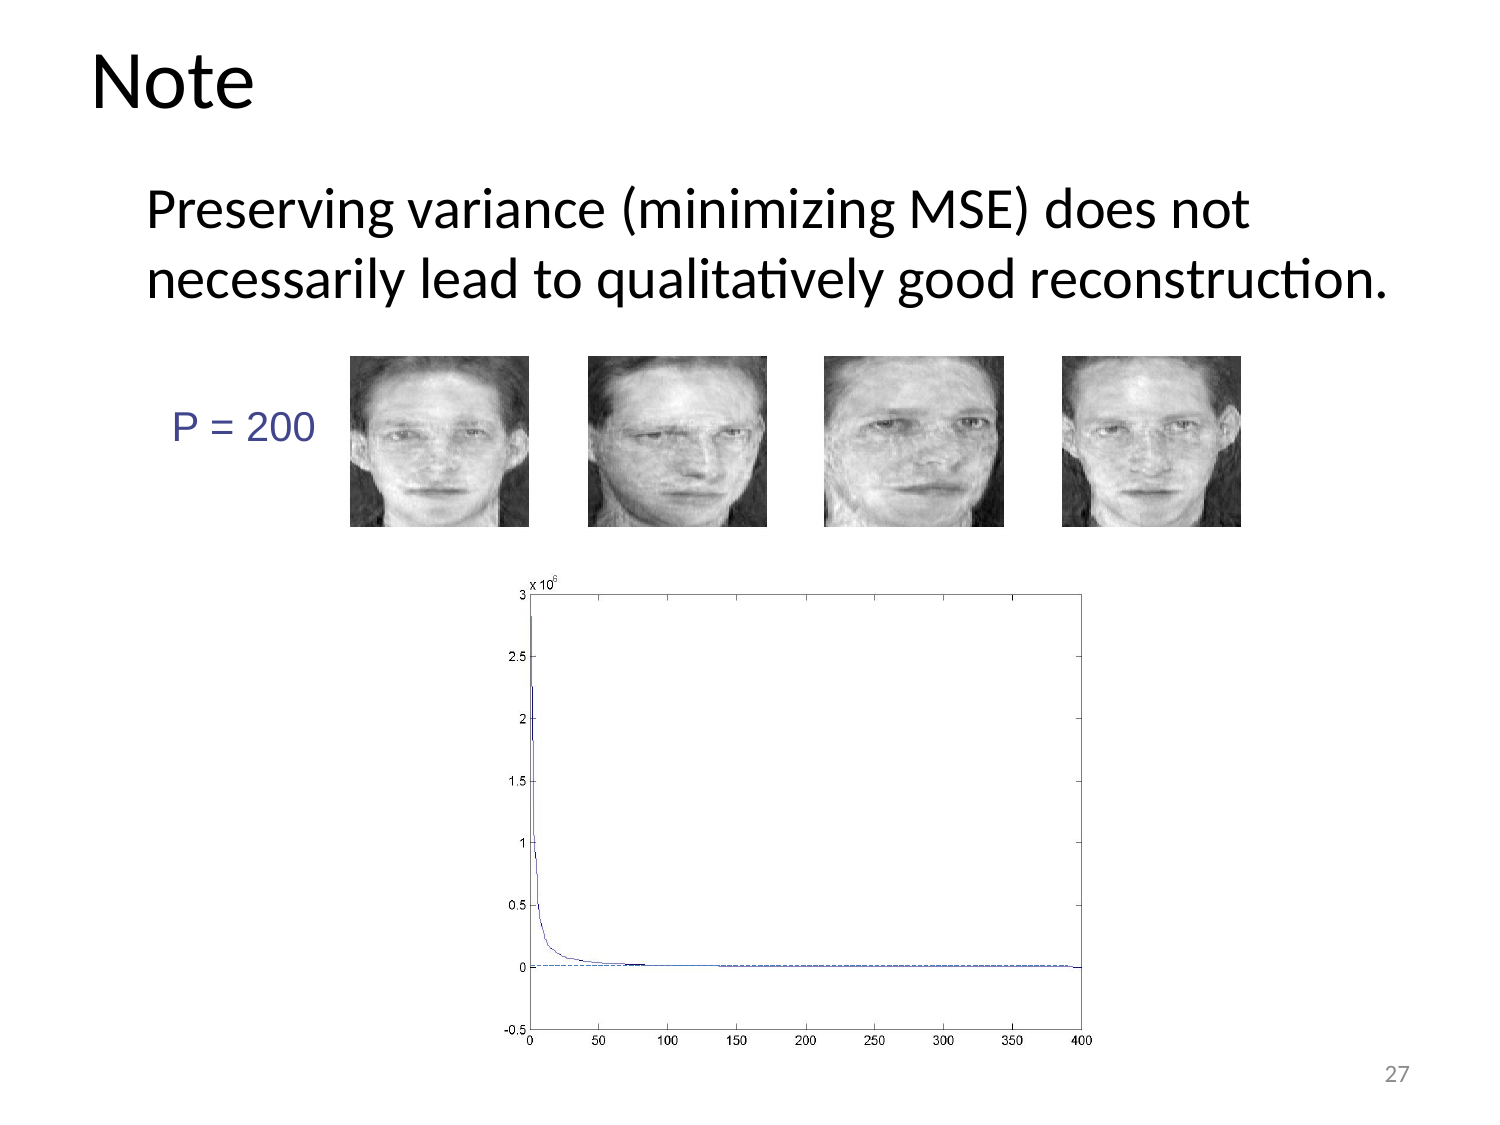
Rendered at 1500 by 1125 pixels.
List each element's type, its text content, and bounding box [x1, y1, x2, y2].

slide_number 27 [1074, 1042, 1425, 1103]
picture [199, 340, 1351, 551]
text_box P = 200 [150, 362, 194, 488]
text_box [437, 554, 1149, 1088]
list Preserving variance (minimizing MSE) does not necessarily lead to qualitatively good reconstruction. [75, 162, 1425, 1005]
title Note [75, 0, 1425, 150]
